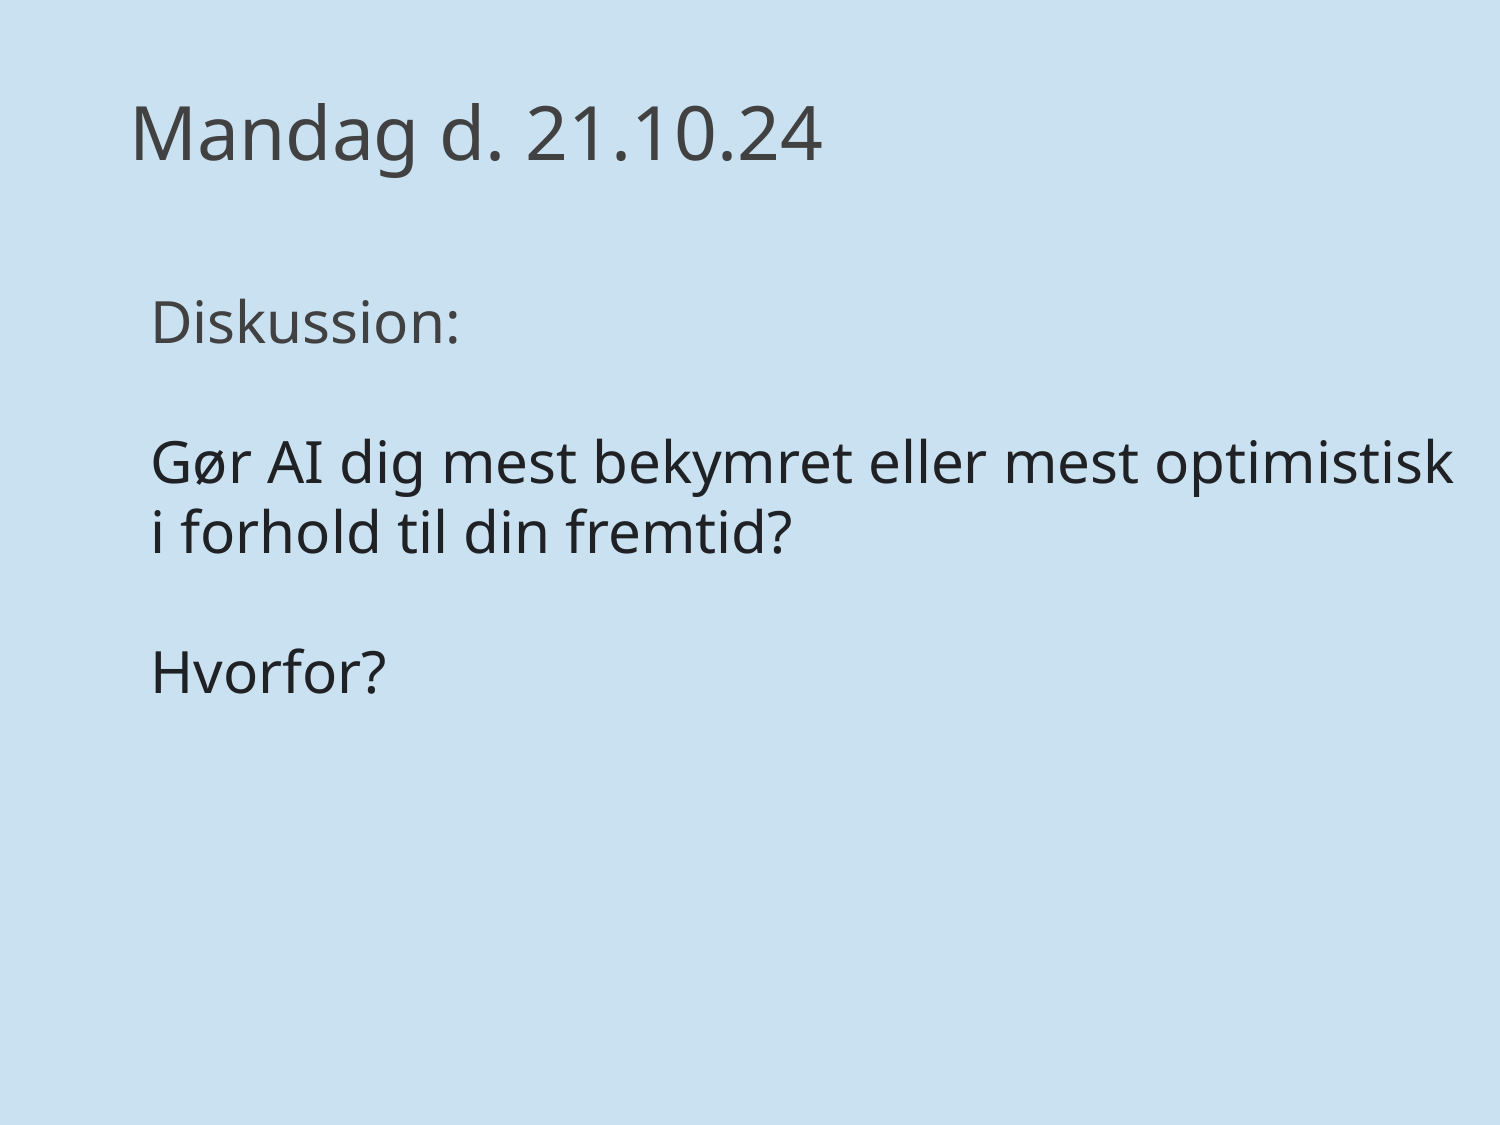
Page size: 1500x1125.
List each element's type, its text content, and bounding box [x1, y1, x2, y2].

text_box Diskussion: Gør AI dig mest bekymret eller mest optimistisk i forhold til din fremtid? Hvorfor? [135, 208, 1471, 973]
text_box Mandag d. 21.10.24 [114, 78, 839, 183]
